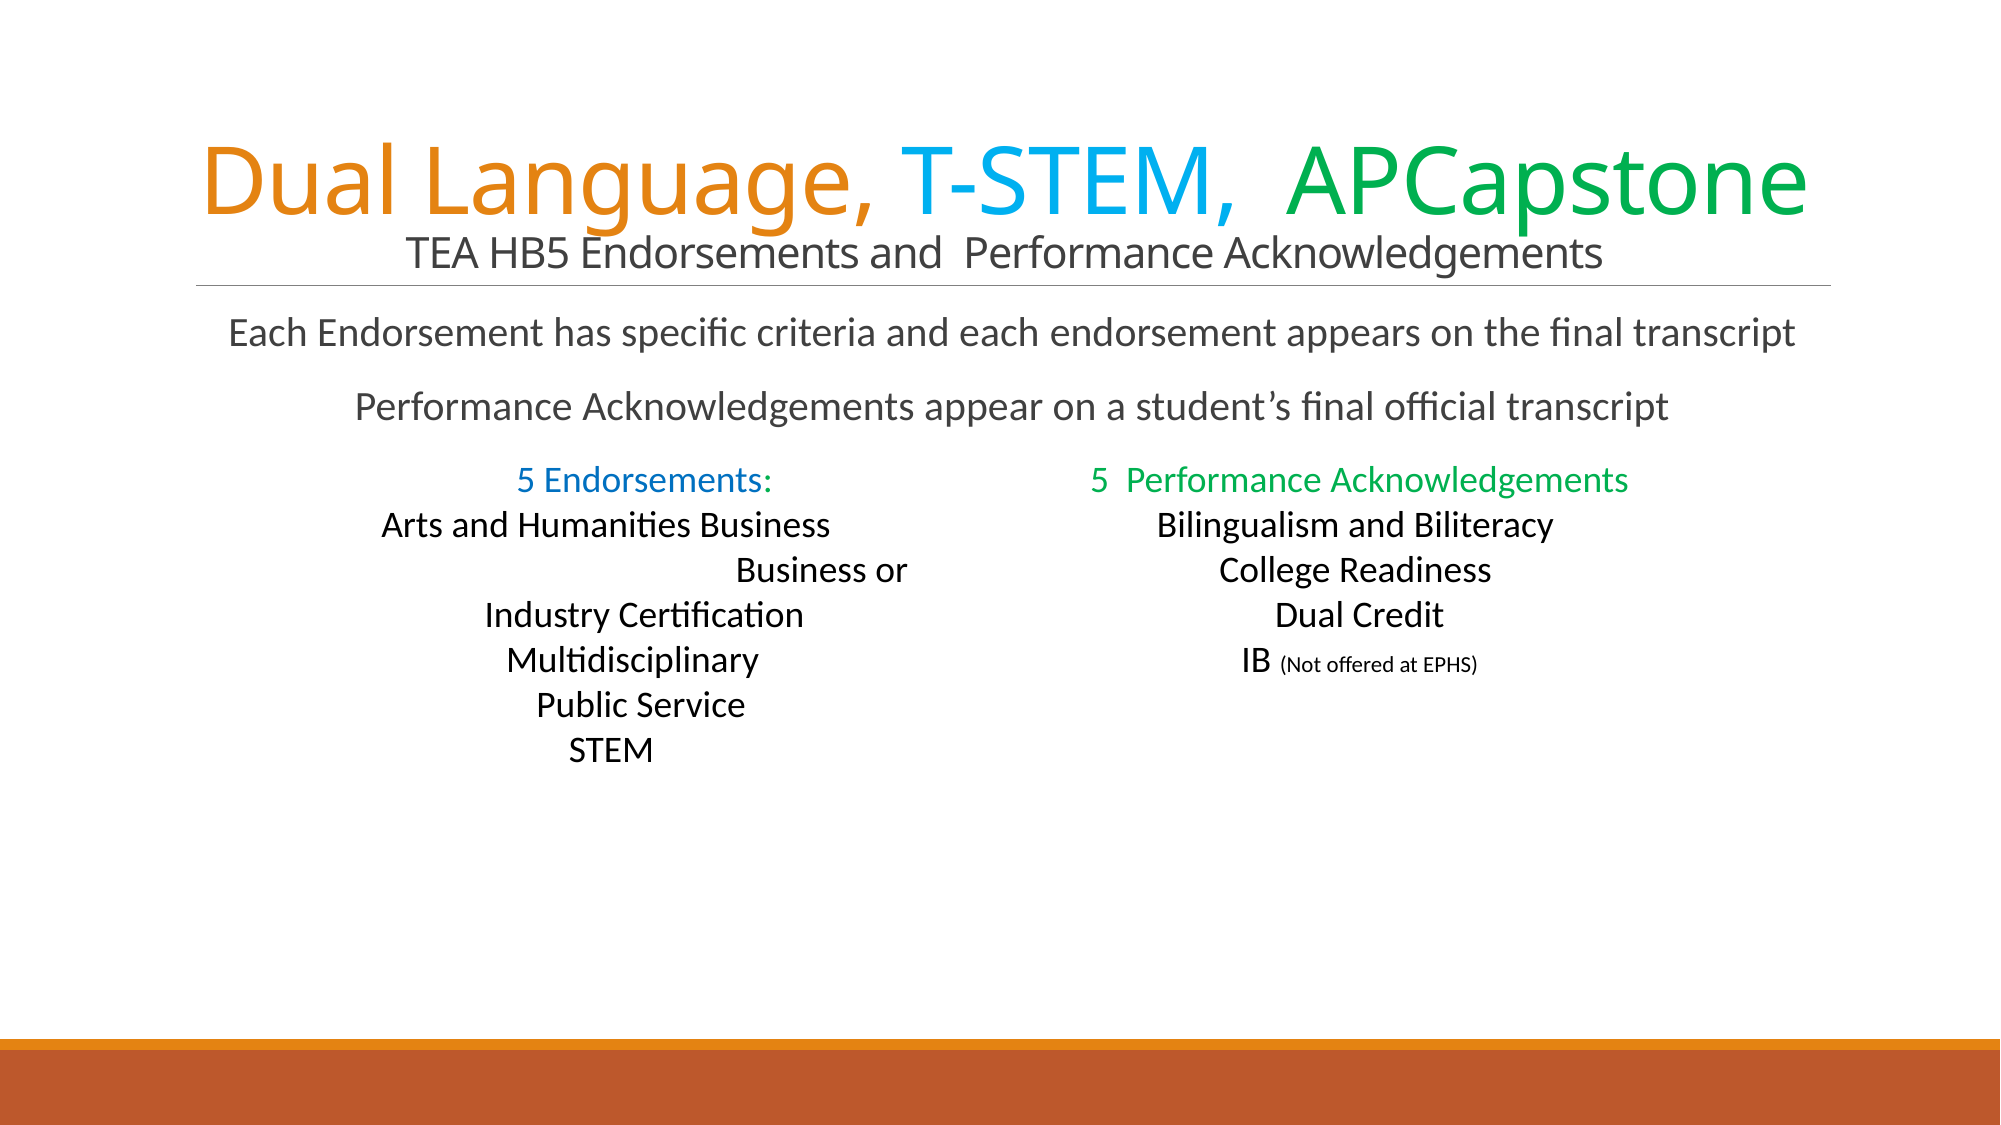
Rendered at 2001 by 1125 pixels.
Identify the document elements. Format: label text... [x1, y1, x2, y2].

title Dual Language, T-STEM, APCapstone TEA HB5 Endorsements and Performance Acknowledgements [180, 47, 1830, 285]
list Each Endorsement has specific criteria and each endorsement appears on the final transcript​ Performance Acknowledgements appear on a student’s final official transcript [180, 302, 1830, 455]
text_box 5 Endorsements: Arts and Humanities Business Business or Industry Certification Multidisciplinary Public Service STEM [290, 447, 925, 778]
text_box 5 Performance Acknowledgements Bilingualism and Biliteracy College Readiness Dual Credit IB (Not offered at EPHS) [1054, 447, 1658, 688]
